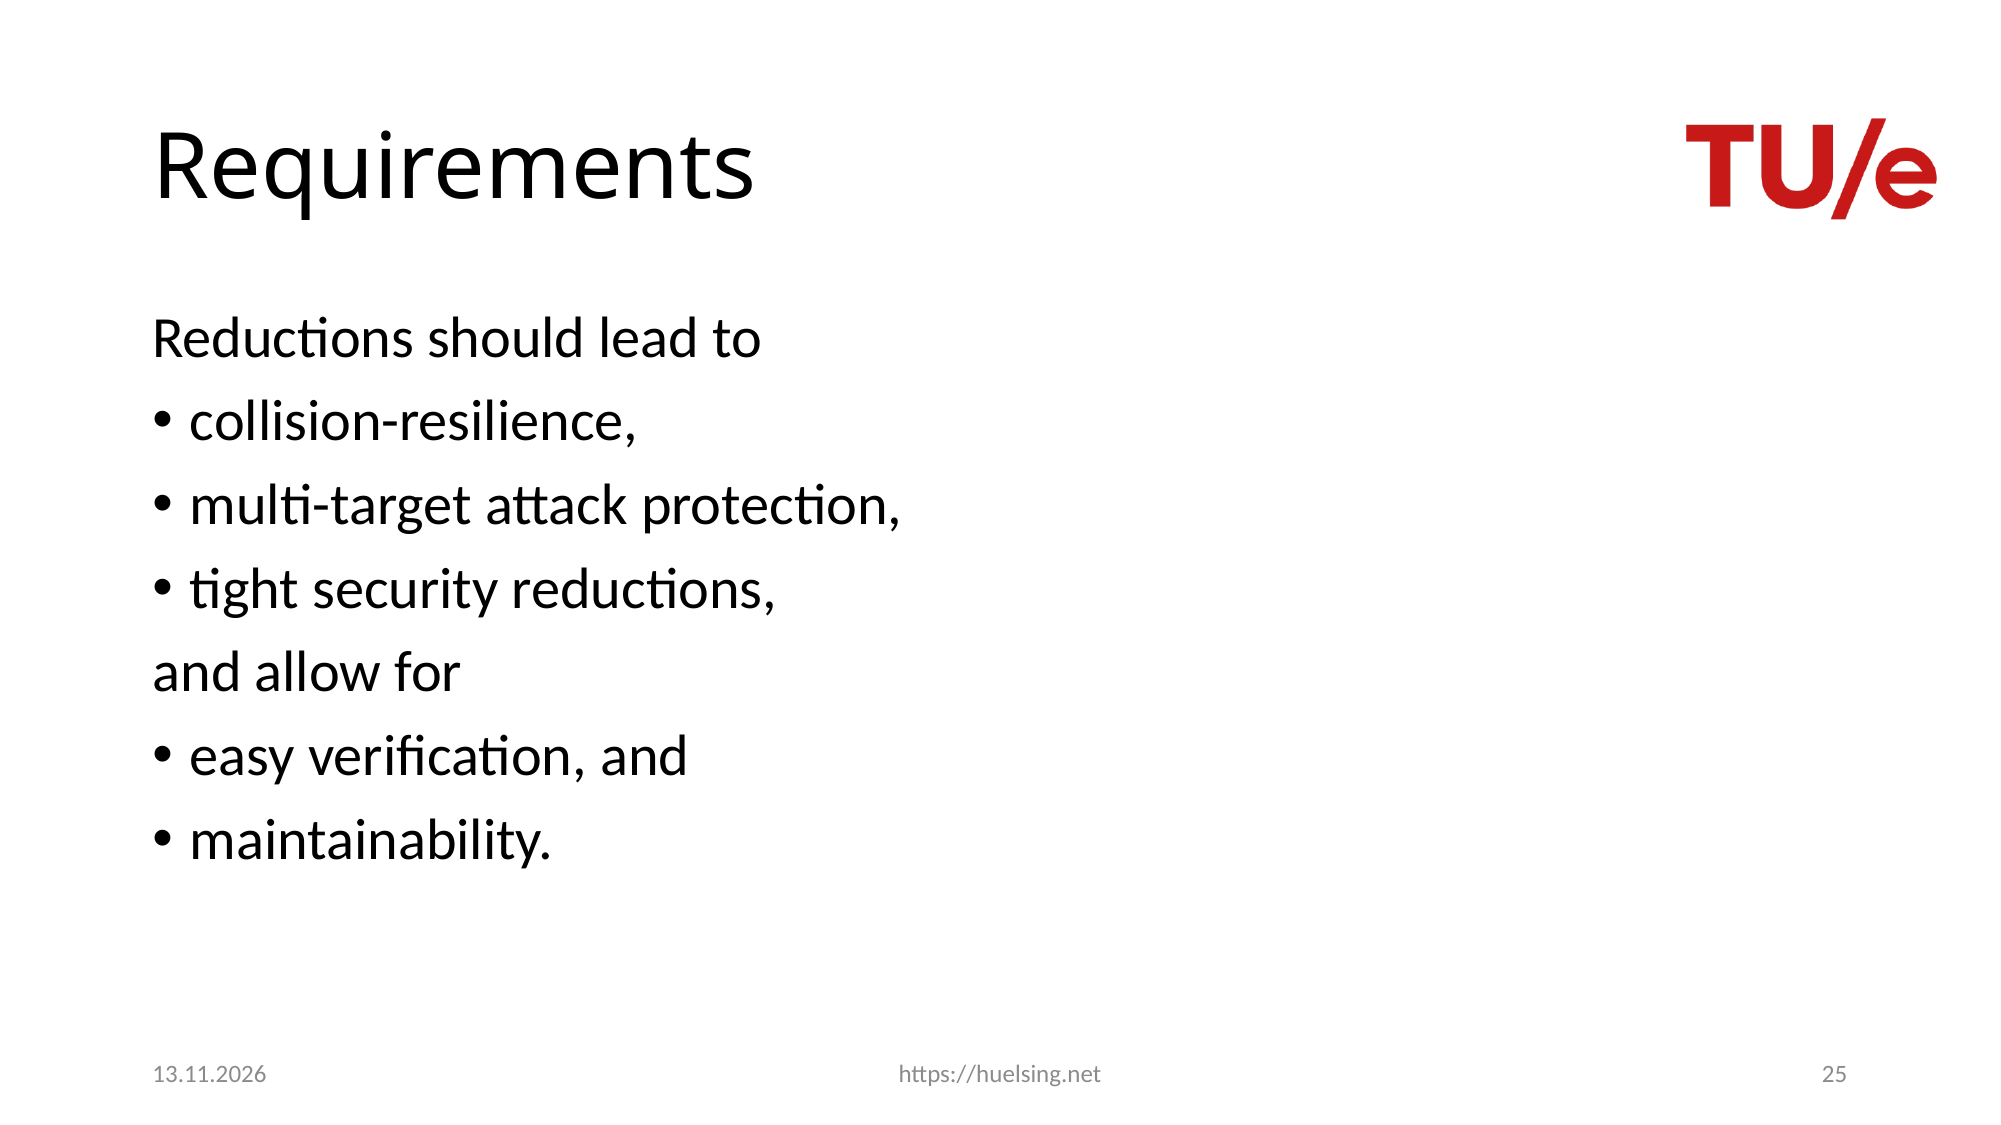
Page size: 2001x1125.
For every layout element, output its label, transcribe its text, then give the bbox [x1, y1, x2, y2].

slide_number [137, 1042, 588, 1103]
slide_number 25 [1412, 1042, 1863, 1103]
picture [1673, 93, 1961, 244]
list Reductions should lead to collision-resilience, multi-target attack protection, tight security reductions, and allow for easy verification, and maintainability. [137, 299, 1863, 1014]
footer https://huelsing.net [662, 1042, 1338, 1103]
title Requirements [137, 59, 1673, 278]
